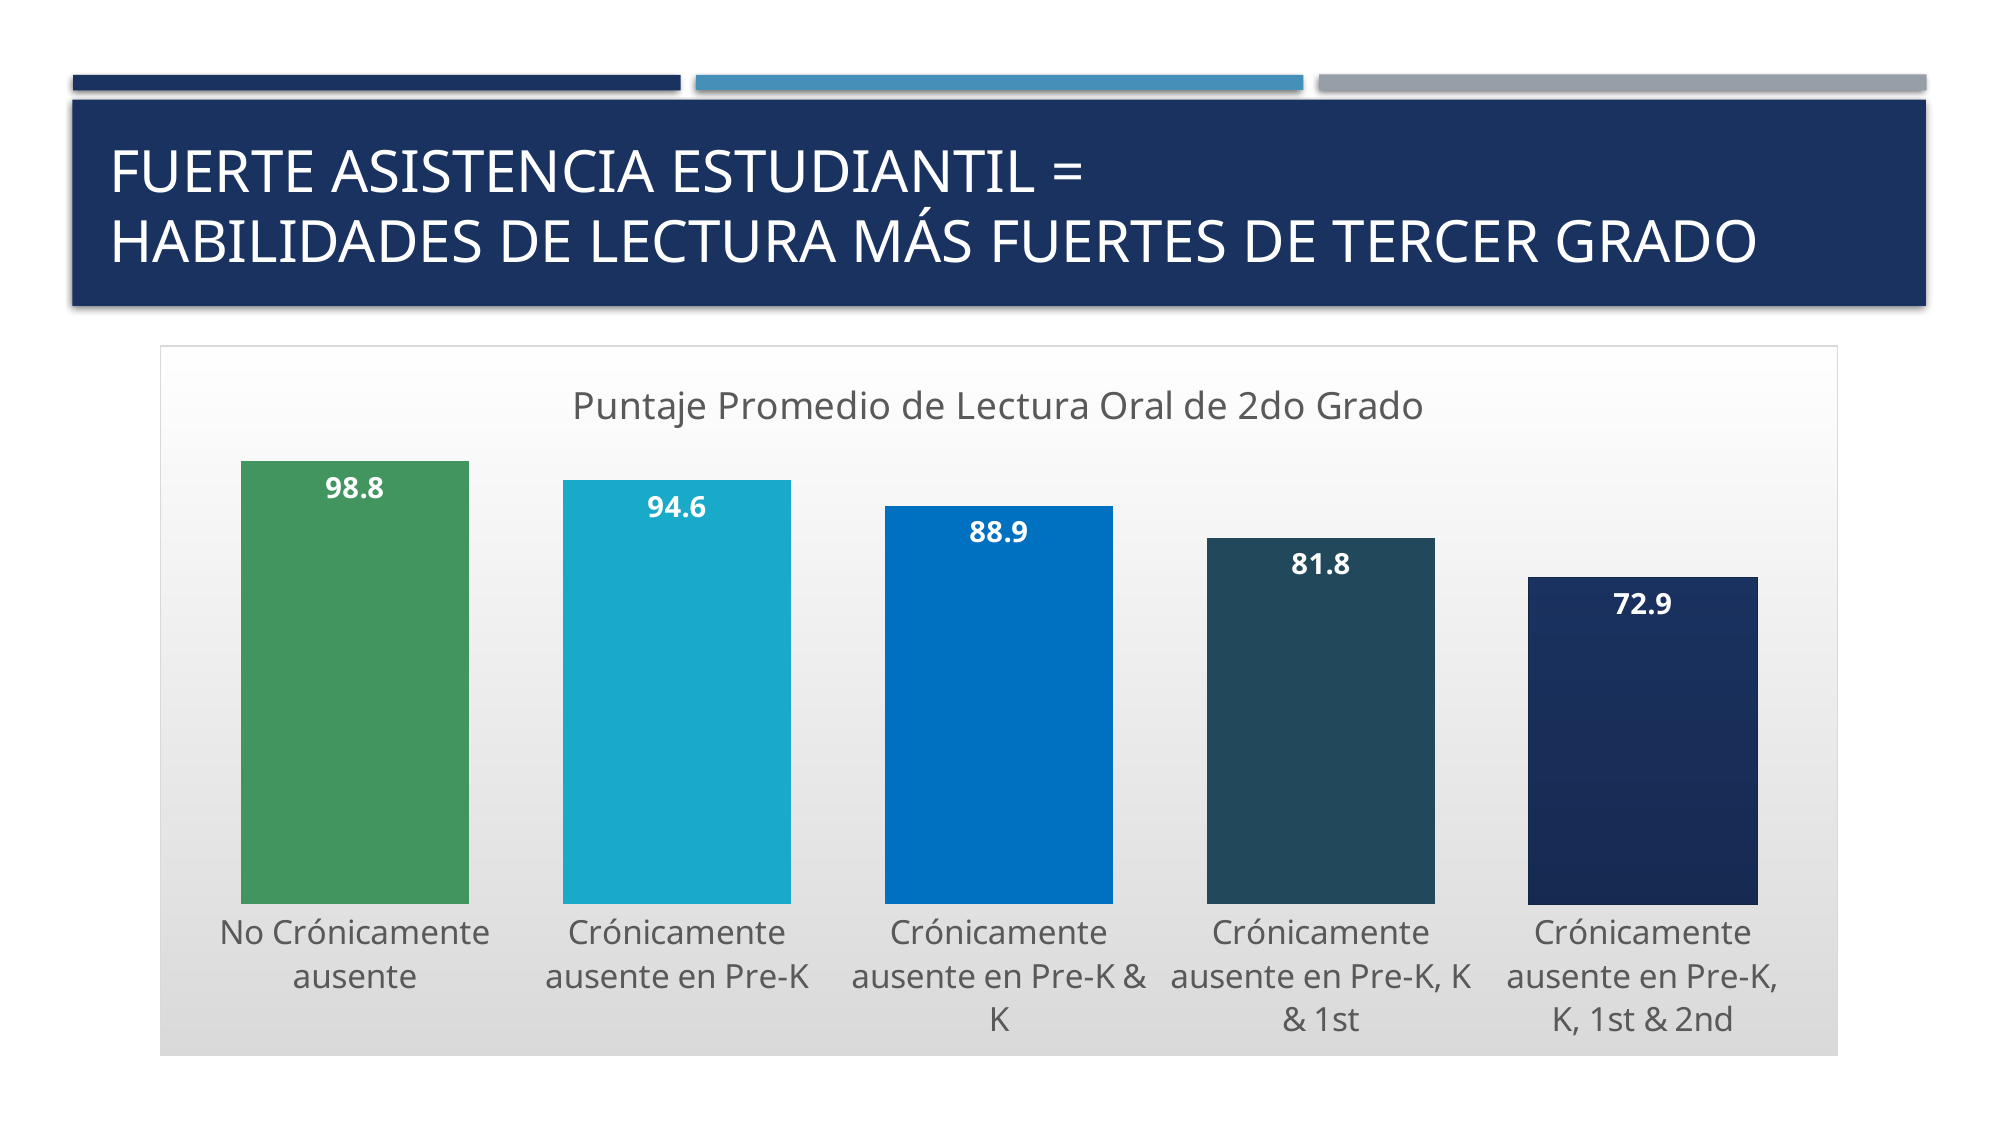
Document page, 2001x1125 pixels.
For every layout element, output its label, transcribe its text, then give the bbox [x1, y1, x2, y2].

chart [159, 344, 1839, 1057]
title Fuerte Asistencia Estudiantil = Habilidades de Lectura más Fuertes de Tercer Grado [94, 119, 1904, 282]
